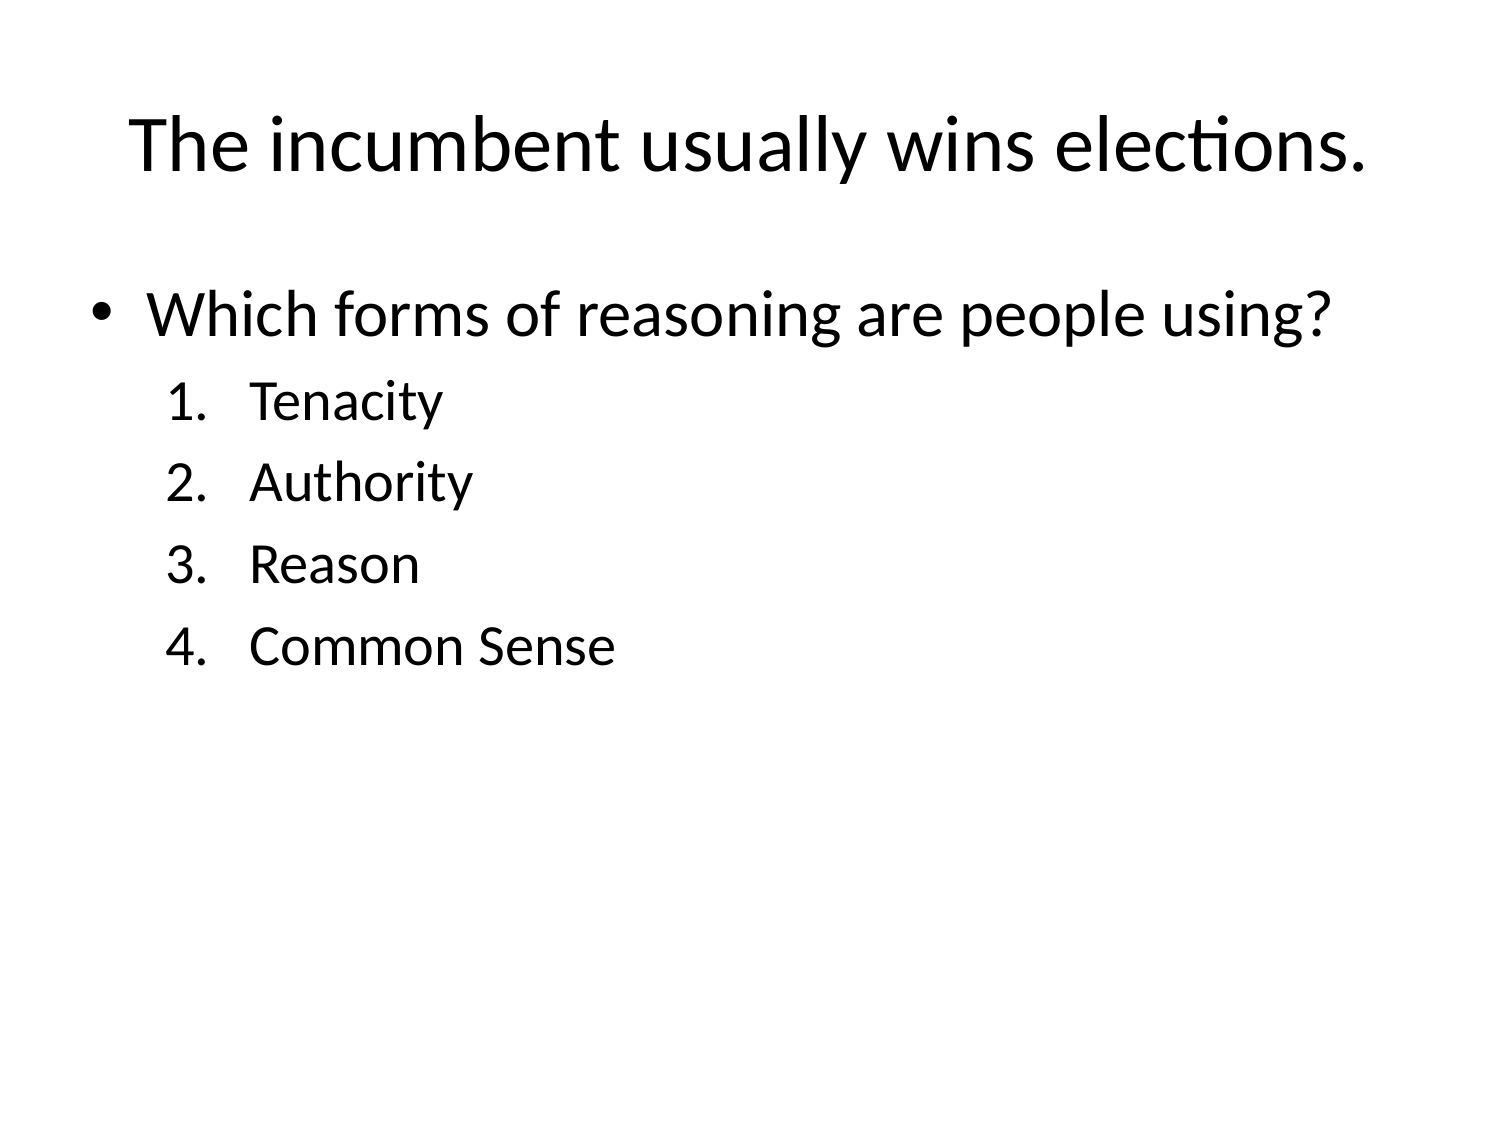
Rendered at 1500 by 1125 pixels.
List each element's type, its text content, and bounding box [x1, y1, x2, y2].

title The incumbent usually wins elections. [75, 45, 1425, 233]
list Which forms of reasoning are people using? Tenacity Authority Reason Common Sense [75, 262, 1425, 1005]
